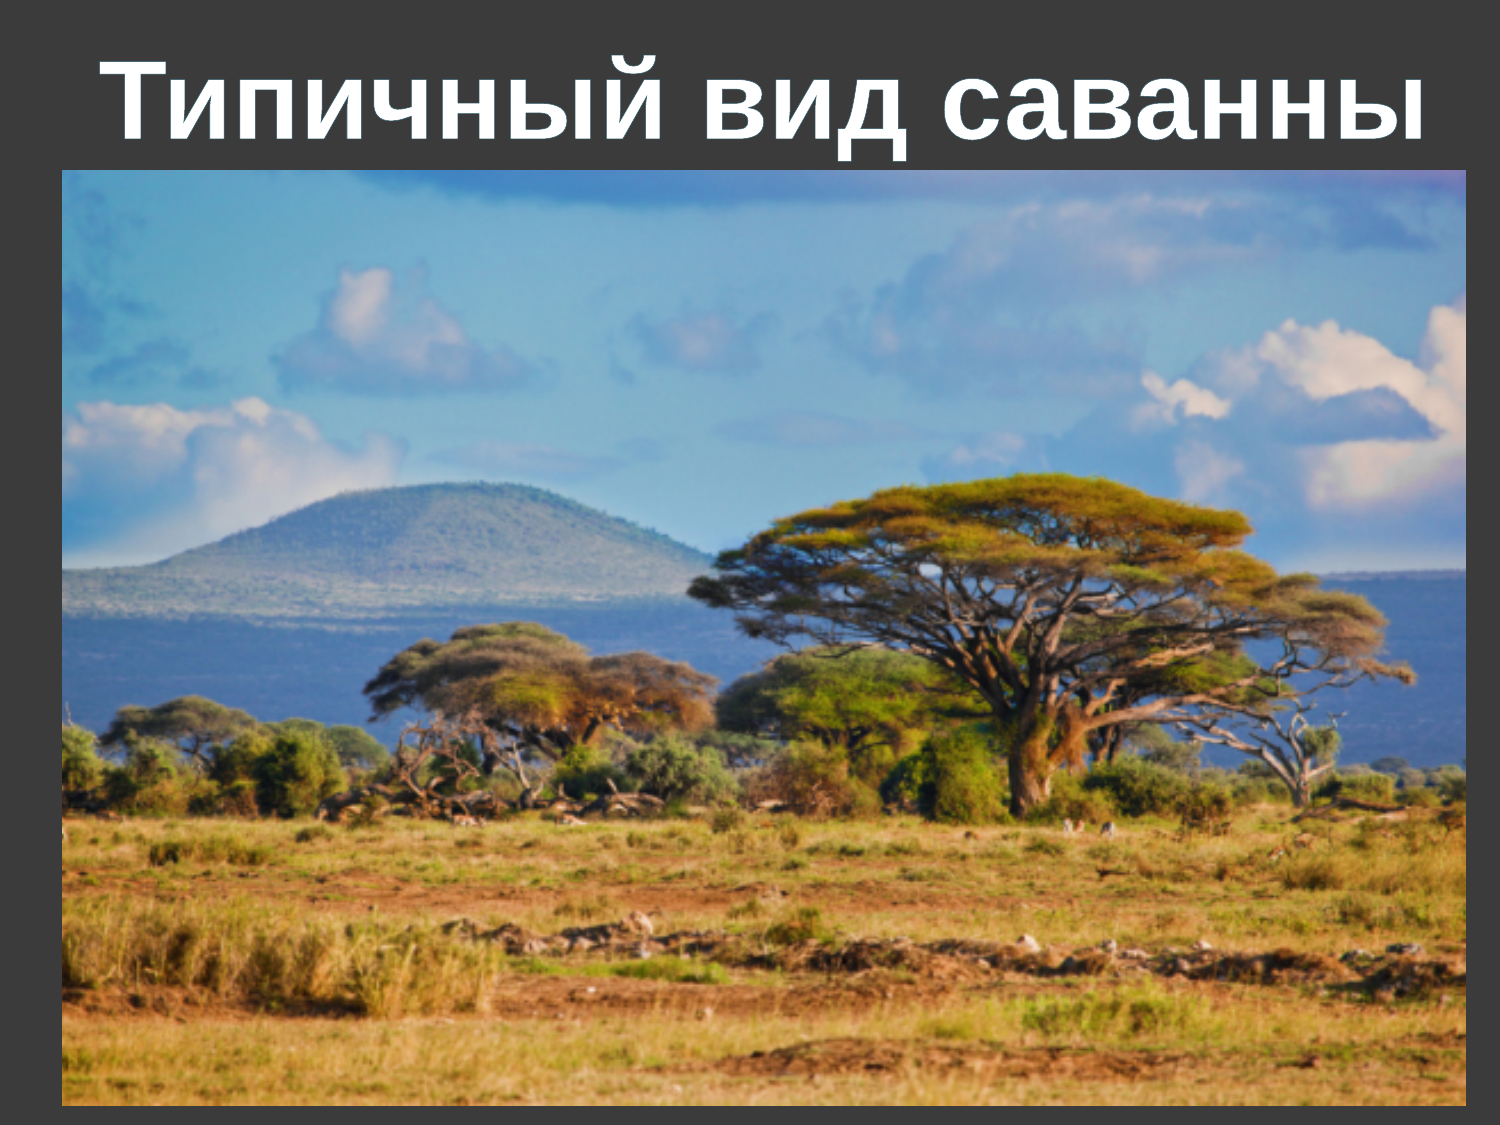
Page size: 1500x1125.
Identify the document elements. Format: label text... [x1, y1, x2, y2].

picture [61, 170, 1466, 1107]
text_box Типичный вид саванны [83, 19, 1444, 160]
